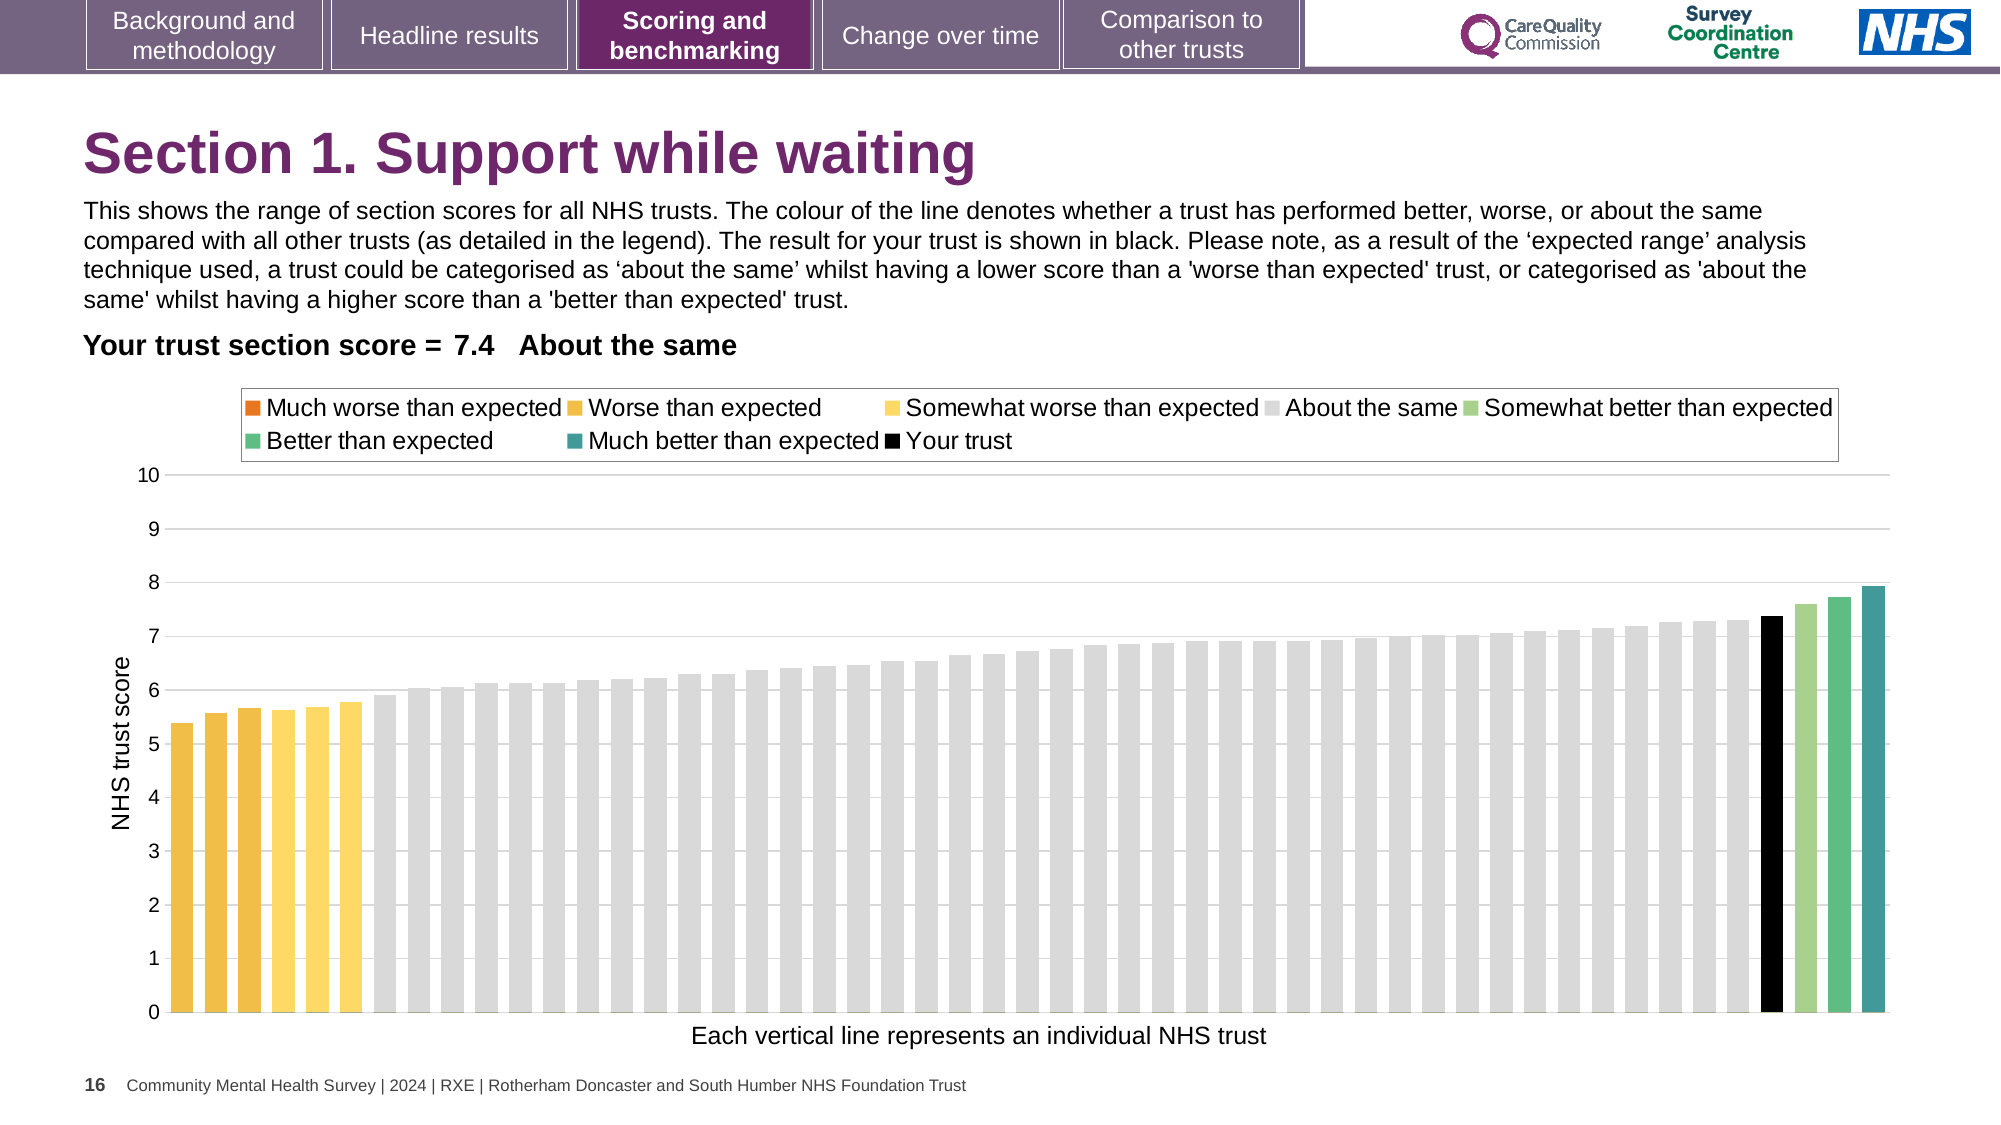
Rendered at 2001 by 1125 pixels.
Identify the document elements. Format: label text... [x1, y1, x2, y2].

picture [1666, 3, 1794, 61]
text_box Each vertical line represents an individual NHS trust [676, 1036, 1283, 1058]
chart [99, 369, 1923, 1036]
table_header About the same [518, 323, 1807, 369]
table_header 7.4 [448, 323, 518, 369]
picture [1460, 13, 1602, 59]
text_box 16 [84, 1065, 122, 1125]
table_header Your trust section score = [53, 323, 448, 370]
picture [1859, 9, 1971, 55]
title Section 1. Support while waiting [68, 100, 1942, 209]
text_box This shows the range of section scores for all NHS trusts. The colour of the line denotes whether a trust has performed better, worse, or about the same compared with all other trusts (as detailed in the legend). The result for your trust is shown in black. Please note, as a result of the ‘expected range’ analysis technique used, a trust could be categorised as ‘about the same’ whilst having a lower score than a 'worse than expected' trust, or categorised as 'about the same' whilst having a higher score than a 'better than expected' trust. [68, 186, 1889, 322]
